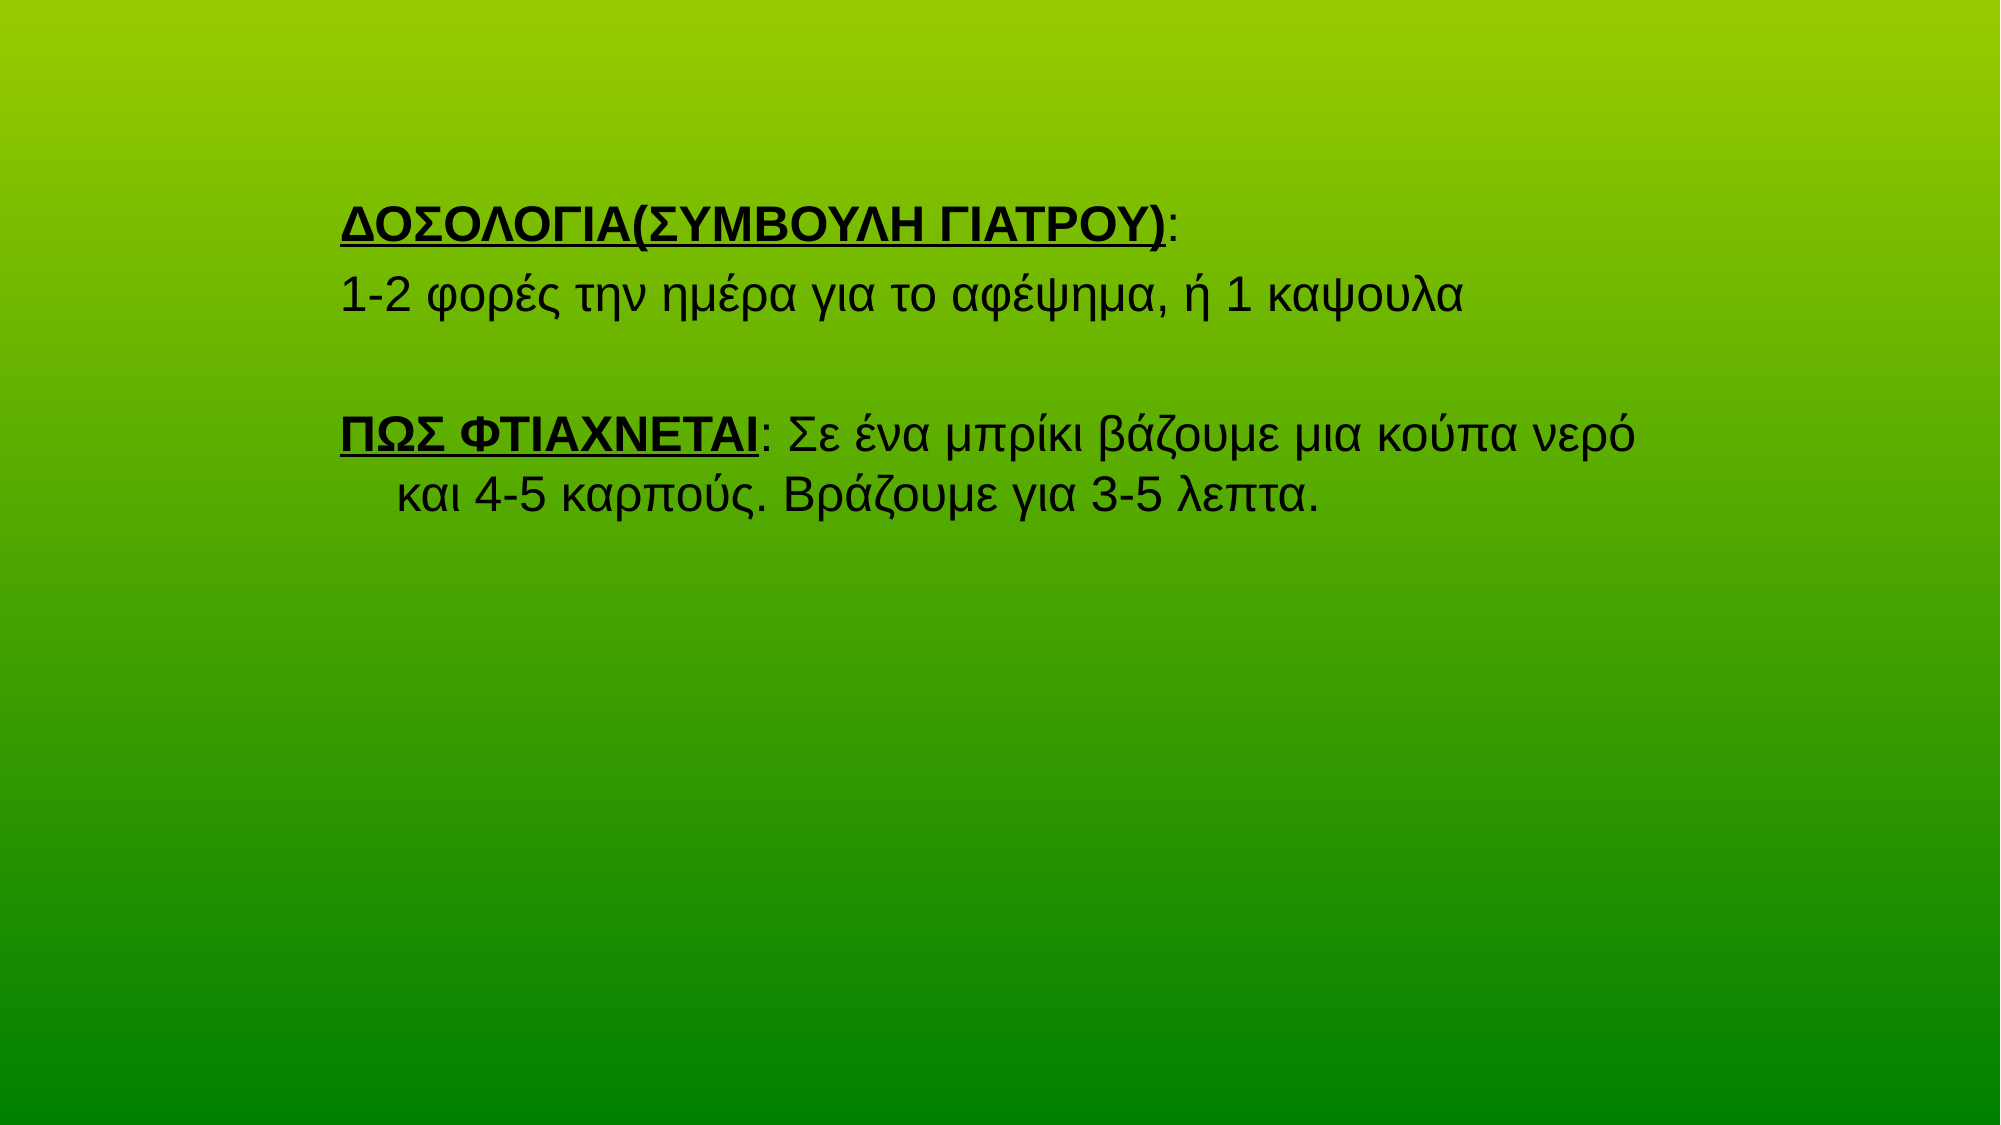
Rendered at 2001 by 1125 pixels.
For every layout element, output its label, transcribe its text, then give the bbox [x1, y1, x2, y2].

list ΔΟΣΟΛΟΓΙΑ(ΣΥΜΒΟΥΛΗ ΓΙΑΤΡΟΥ): 1-2 φορές την ημέρα για το αφέψημα, ή 1 καψουλα ΠΩΣ ΦΤΙΑΧΝΕΤΑΙ: Σε ένα μπρίκι βάζουμε μια κούπα νερό και 4-5 καρπούς. Βράζουμε για 3-5 λεπτα. [324, 113, 1676, 1006]
